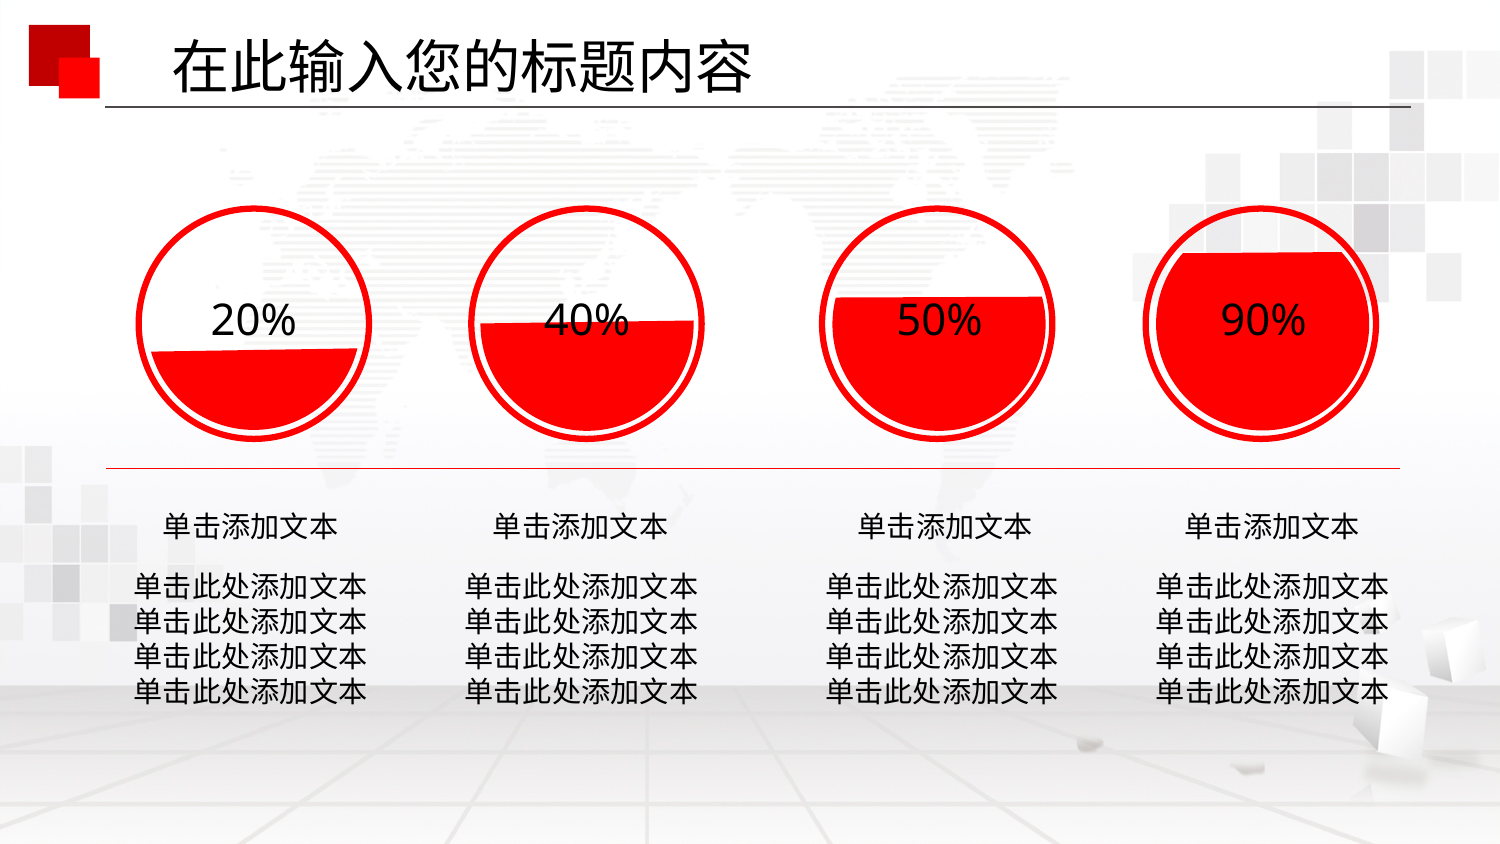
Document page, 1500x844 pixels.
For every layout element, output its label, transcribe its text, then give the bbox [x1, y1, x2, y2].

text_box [138, 208, 370, 440]
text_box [803, 500, 1081, 718]
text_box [111, 500, 390, 718]
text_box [442, 500, 721, 718]
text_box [821, 208, 1053, 440]
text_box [1145, 208, 1377, 440]
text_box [471, 208, 702, 440]
picture [0, 0, 1500, 844]
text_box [1134, 500, 1412, 718]
text_box 在此输入您的标题内容 [156, 22, 793, 108]
